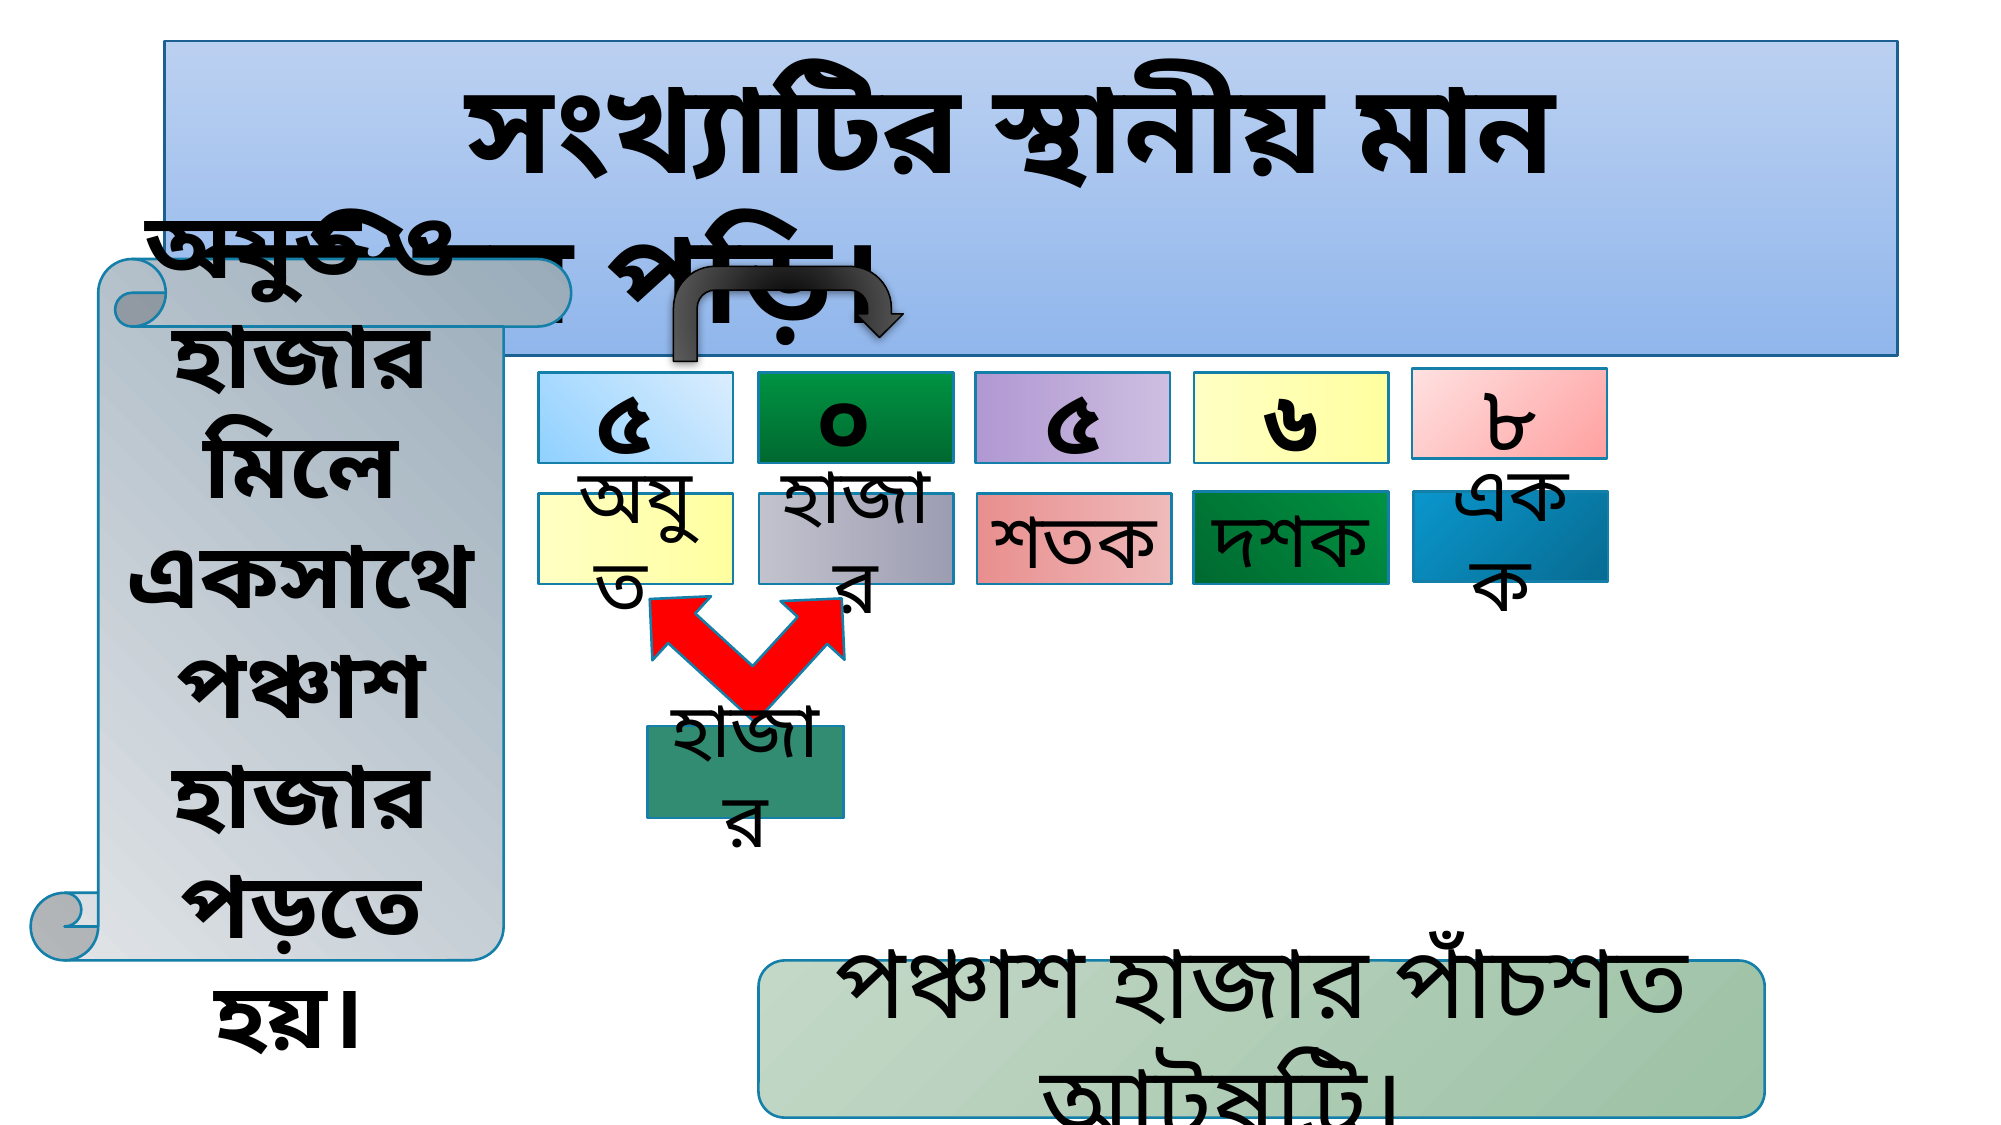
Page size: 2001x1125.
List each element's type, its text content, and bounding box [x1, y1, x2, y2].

text_box ৫ [974, 371, 1171, 464]
text_box একক [1412, 490, 1609, 583]
text_box ৫ [537, 371, 734, 464]
text_box সংখ্যাটির স্থানীয় মান দেখিয়ে পড়ি। [163, 40, 1899, 357]
text_box অযুত [537, 492, 734, 585]
text_box [648, 594, 846, 724]
text_box হাজার [646, 725, 845, 819]
text_box [672, 265, 905, 363]
text_box দশক [1192, 490, 1390, 585]
text_box ৮ [1411, 367, 1608, 460]
text_box অযুত ও হাজার মিলে একসাথে পঞ্চাশ হাজার পড়তে হয়। [29, 257, 573, 962]
text_box শতক [976, 492, 1173, 585]
text_box ০ [757, 371, 955, 464]
text_box হাজার [758, 492, 955, 585]
text_box ৬ [1193, 371, 1390, 464]
text_box পঞ্চাশ হাজার পাঁচশত আটষট্টি। [757, 959, 1766, 1119]
